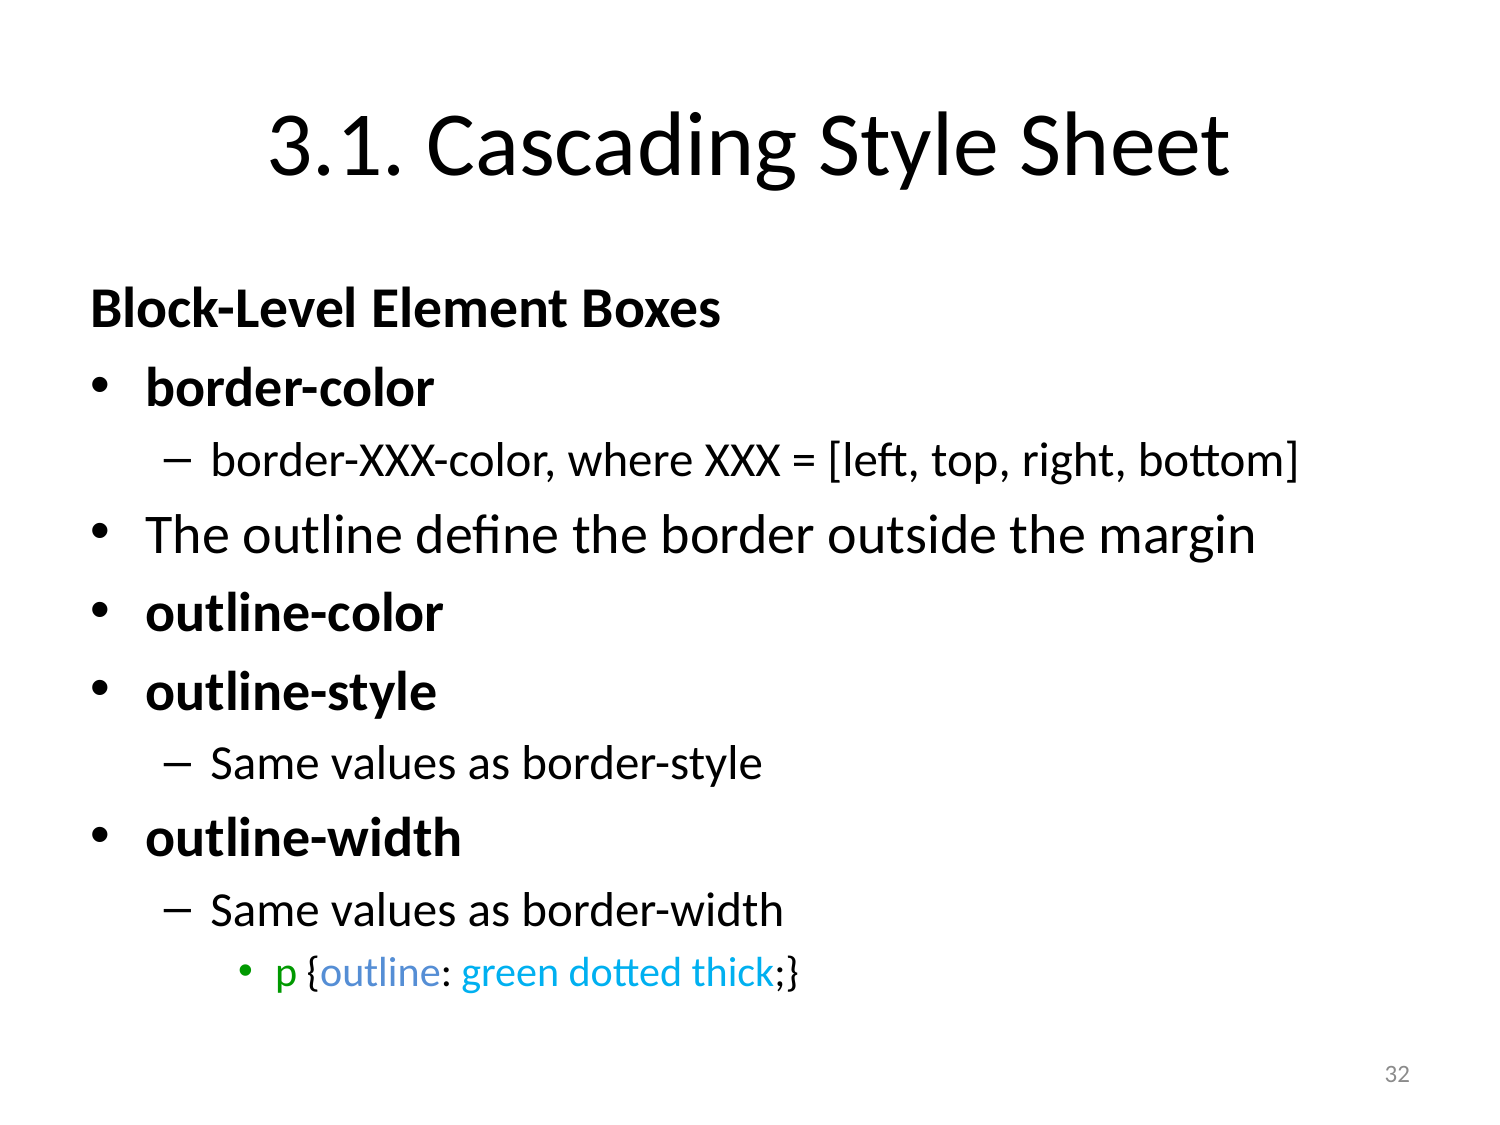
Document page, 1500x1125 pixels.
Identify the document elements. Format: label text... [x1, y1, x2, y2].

slide_number 32 [1074, 1042, 1425, 1103]
list Block-Level Element Boxes border-color border-XXX-color, where XXX = [left, top, right, bottom] The outline define the border outside the margin outline-color outline-style Same values as border-style outline-width Same values as border-width p {outline: green dotted thick;} [75, 262, 1425, 1005]
title 3.1. Cascading Style Sheet [75, 45, 1425, 233]
